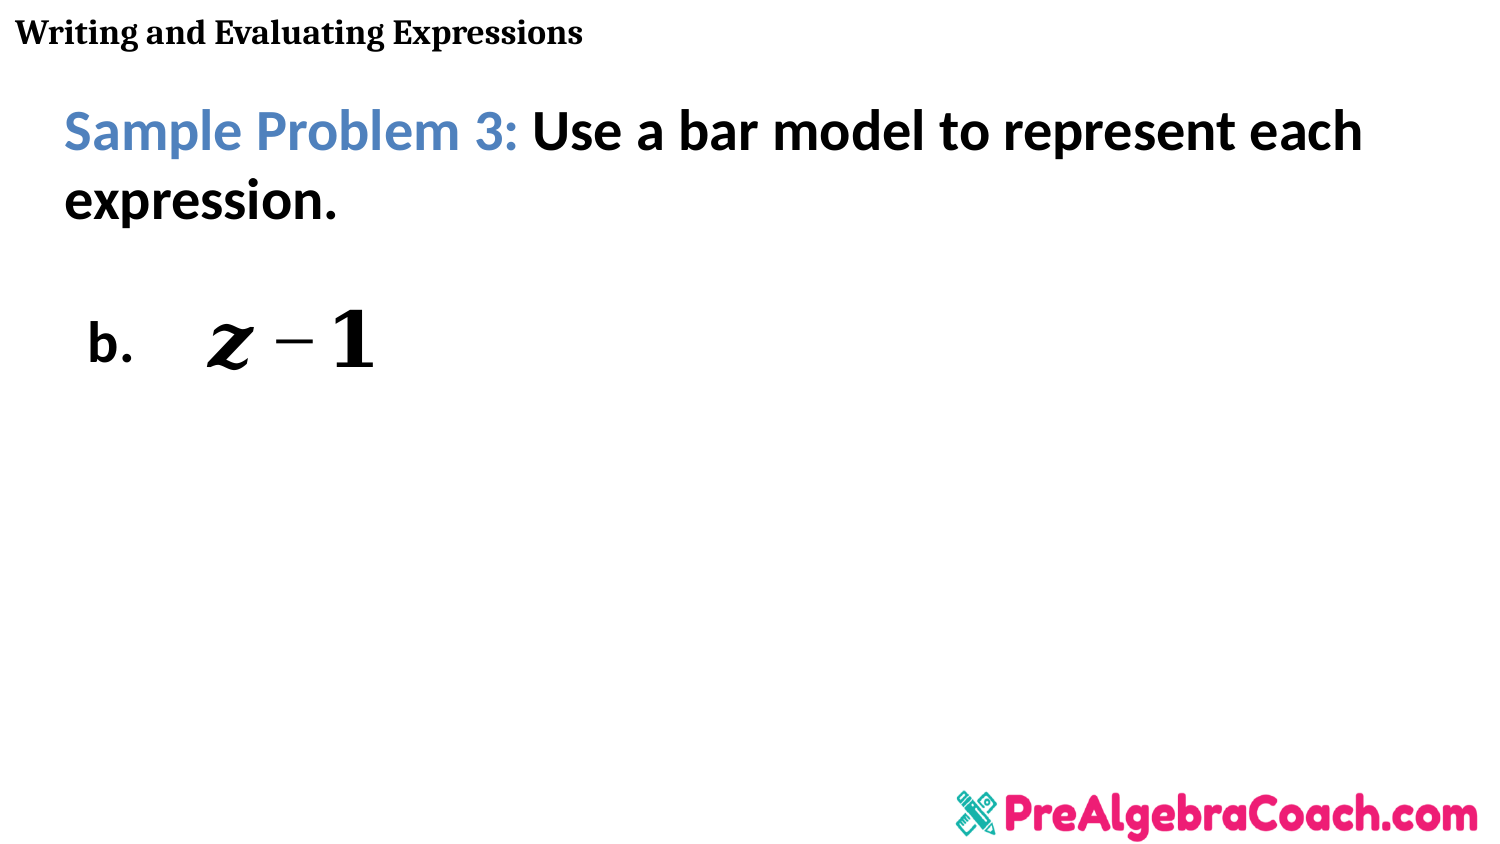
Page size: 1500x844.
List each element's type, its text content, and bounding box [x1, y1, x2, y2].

text_box Sample Problem 3: Use a bar model to represent each expression. [49, 84, 1449, 239]
picture [937, 783, 1500, 844]
text_box b. [73, 296, 150, 382]
title Writing and Evaluating Expressions [0, 0, 1350, 60]
